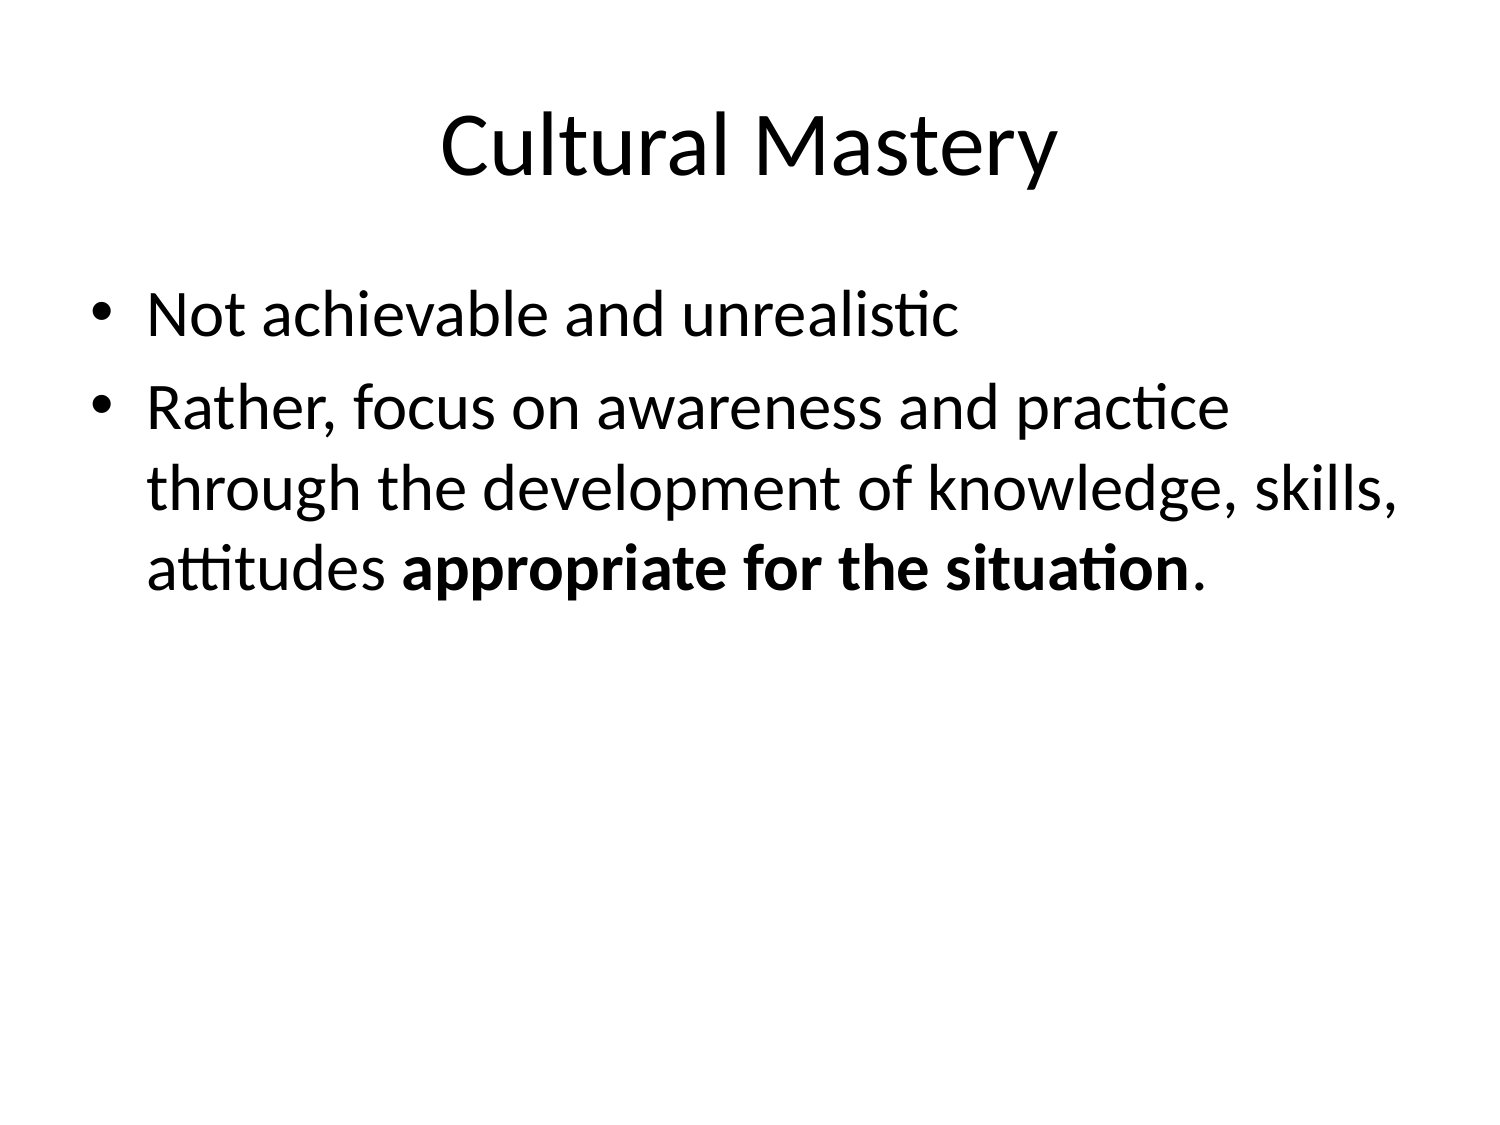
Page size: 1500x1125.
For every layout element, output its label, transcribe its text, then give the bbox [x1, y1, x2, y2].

list Not achievable and unrealistic Rather, focus on awareness and practice through the development of knowledge, skills, attitudes appropriate for the situation. [75, 262, 1425, 1005]
title Cultural Mastery [75, 45, 1425, 233]
